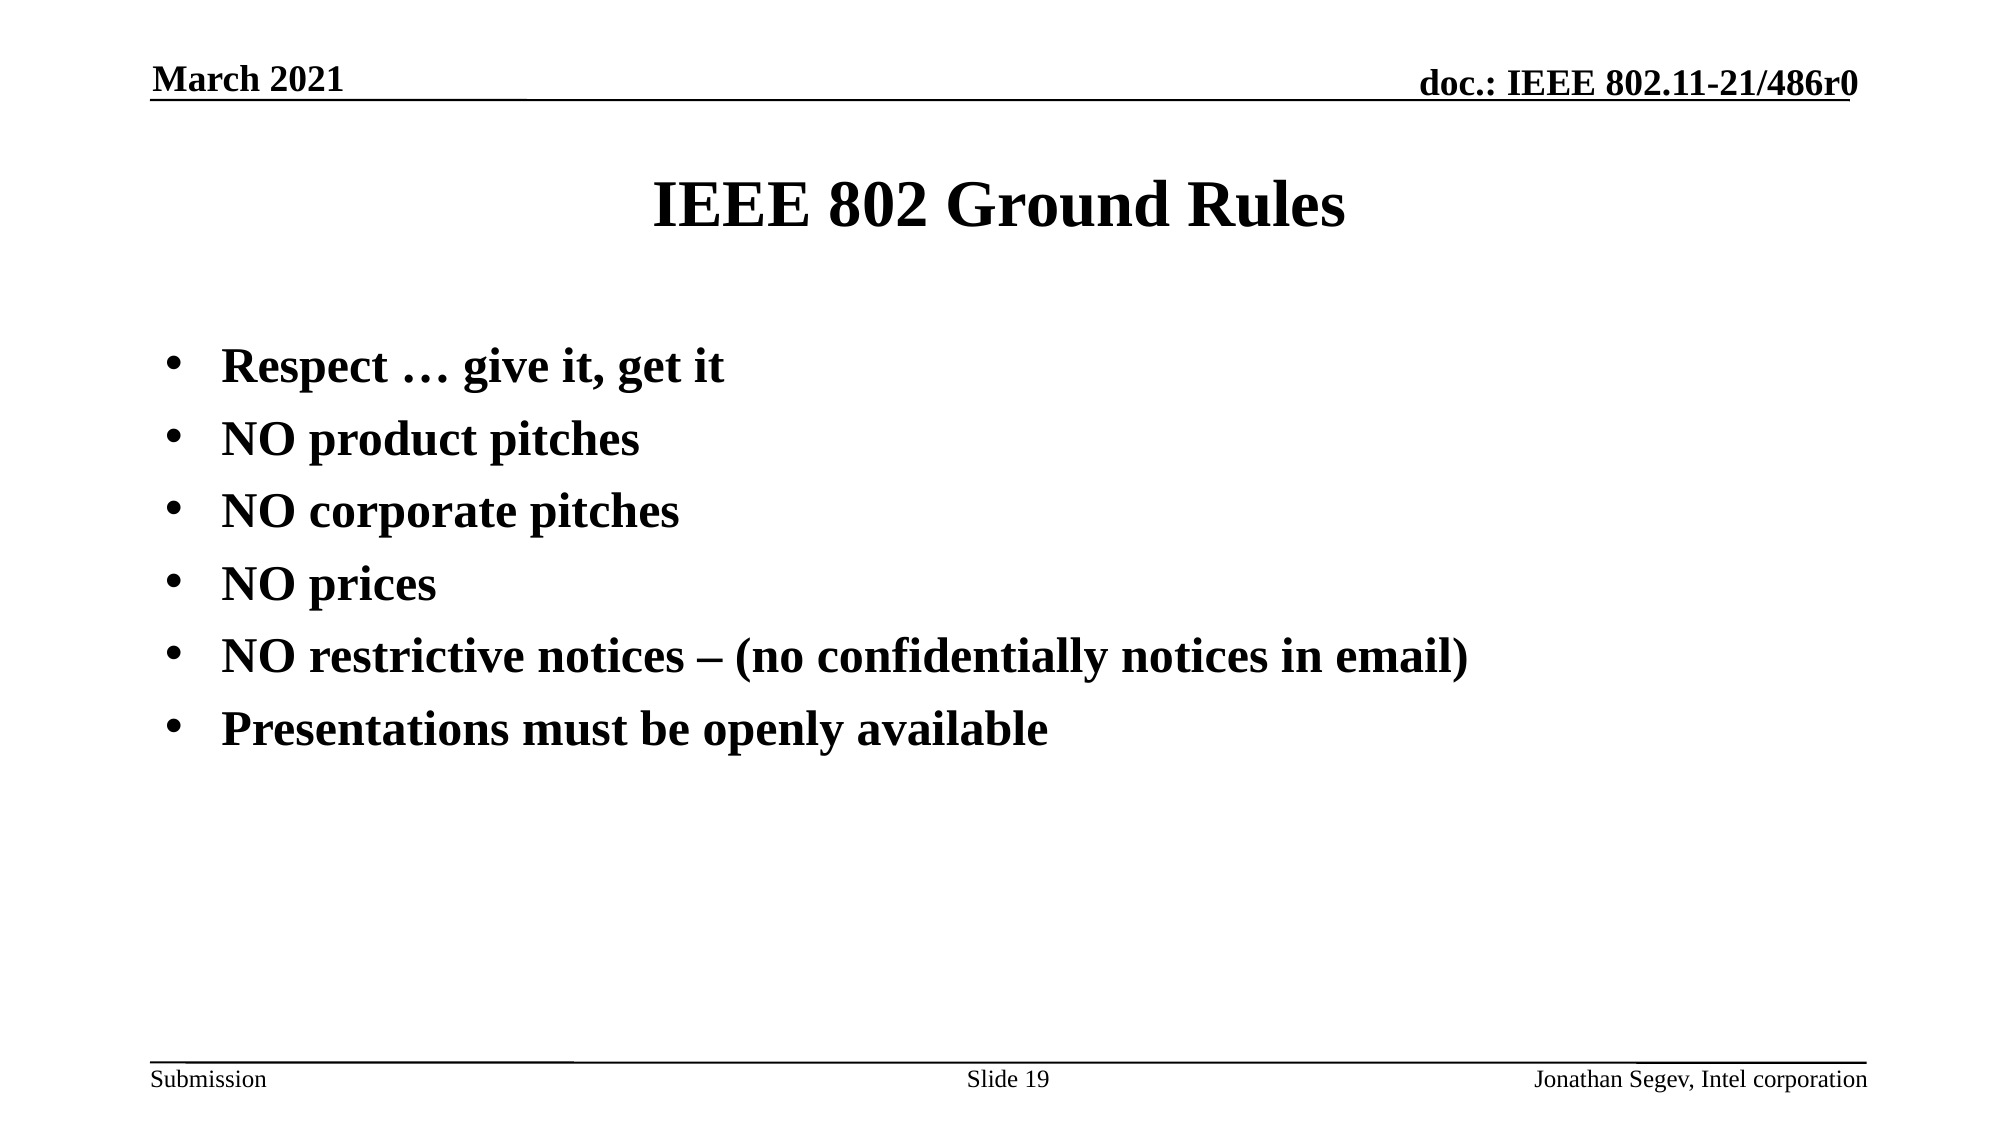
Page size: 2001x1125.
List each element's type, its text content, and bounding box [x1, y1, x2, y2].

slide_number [152, 54, 563, 100]
slide_number Slide 19 [950, 1061, 1067, 1123]
list Respect … give it, get it NO product pitches NO corporate pitches NO prices NO restrictive notices – (no confidentially notices in email) Presentations must be openly available [149, 324, 1850, 1000]
footer Jonathan Segev, Intel corporation [1171, 1061, 1869, 1093]
title IEEE 802 Ground Rules [149, 112, 1850, 288]
